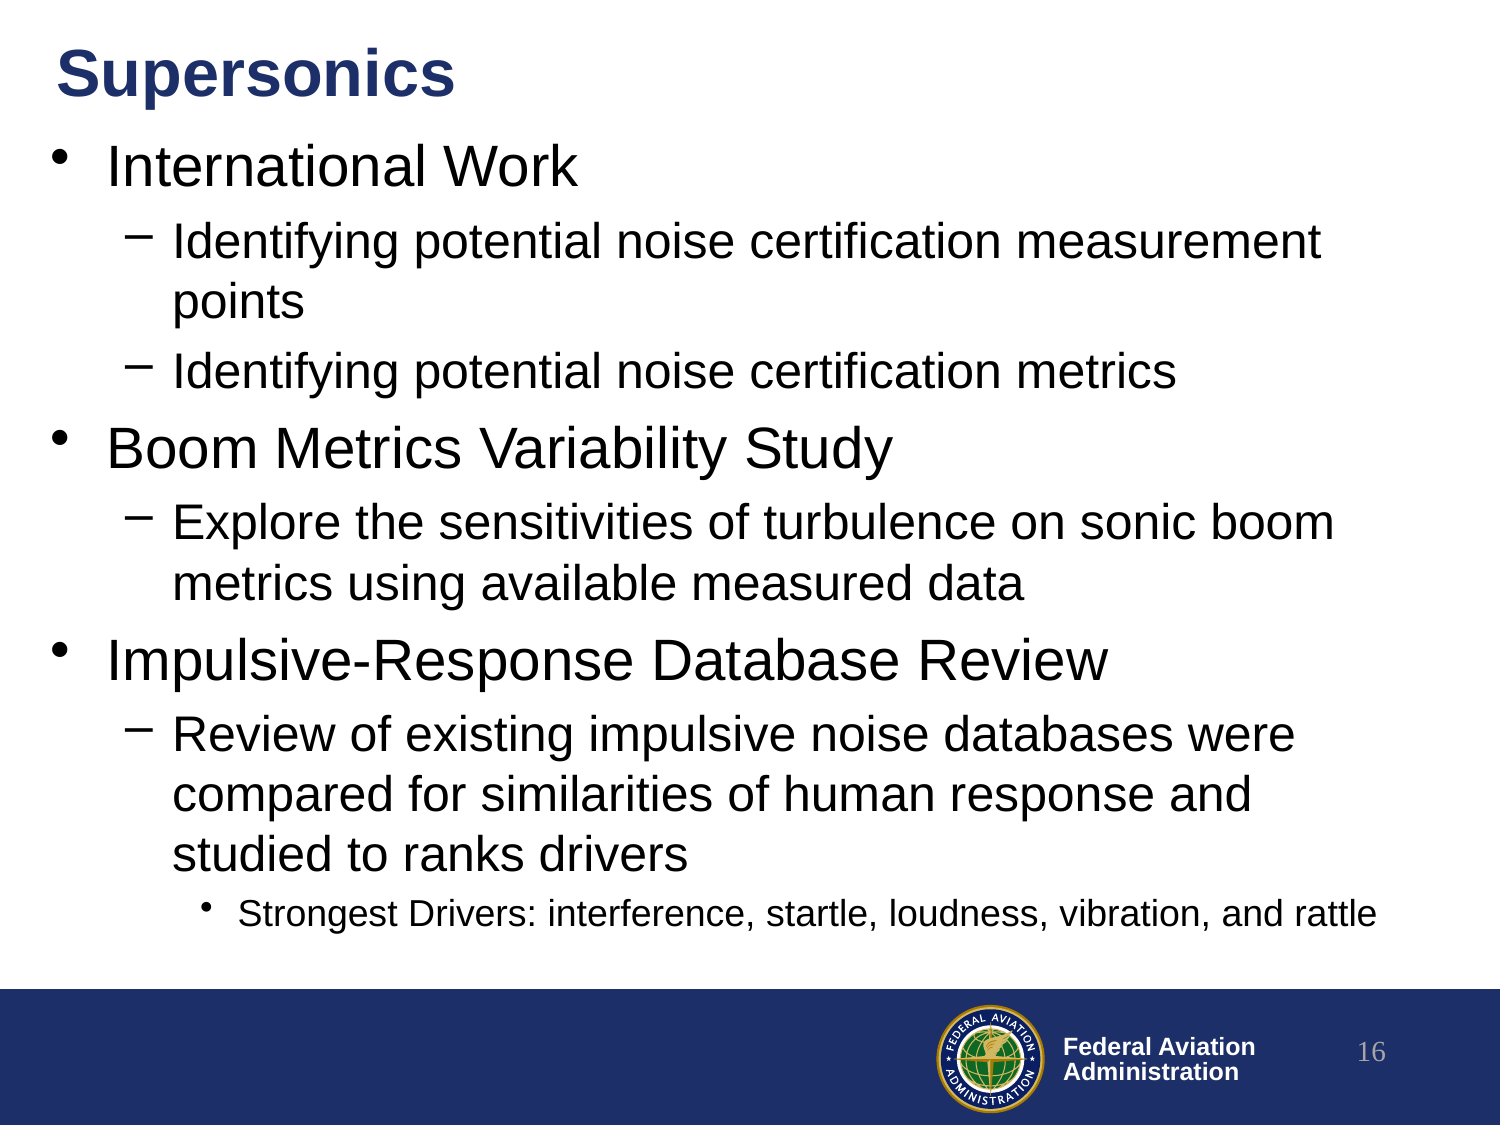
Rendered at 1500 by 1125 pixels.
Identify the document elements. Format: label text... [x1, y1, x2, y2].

slide_number 16 [1088, 1025, 1402, 1100]
title Supersonics [41, 19, 1432, 120]
list International Work Identifying potential noise certification measurement points Identifying potential noise certification metrics Boom Metrics Variability Study Explore the sensitivities of turbulence on sonic boom metrics using available measured data Impulsive-Response Database Review Review of existing impulsive noise databases were compared for similarities of human response and studied to ranks drivers Strongest Drivers: interference, startle, loudness, vibration, and rattle [35, 120, 1402, 968]
